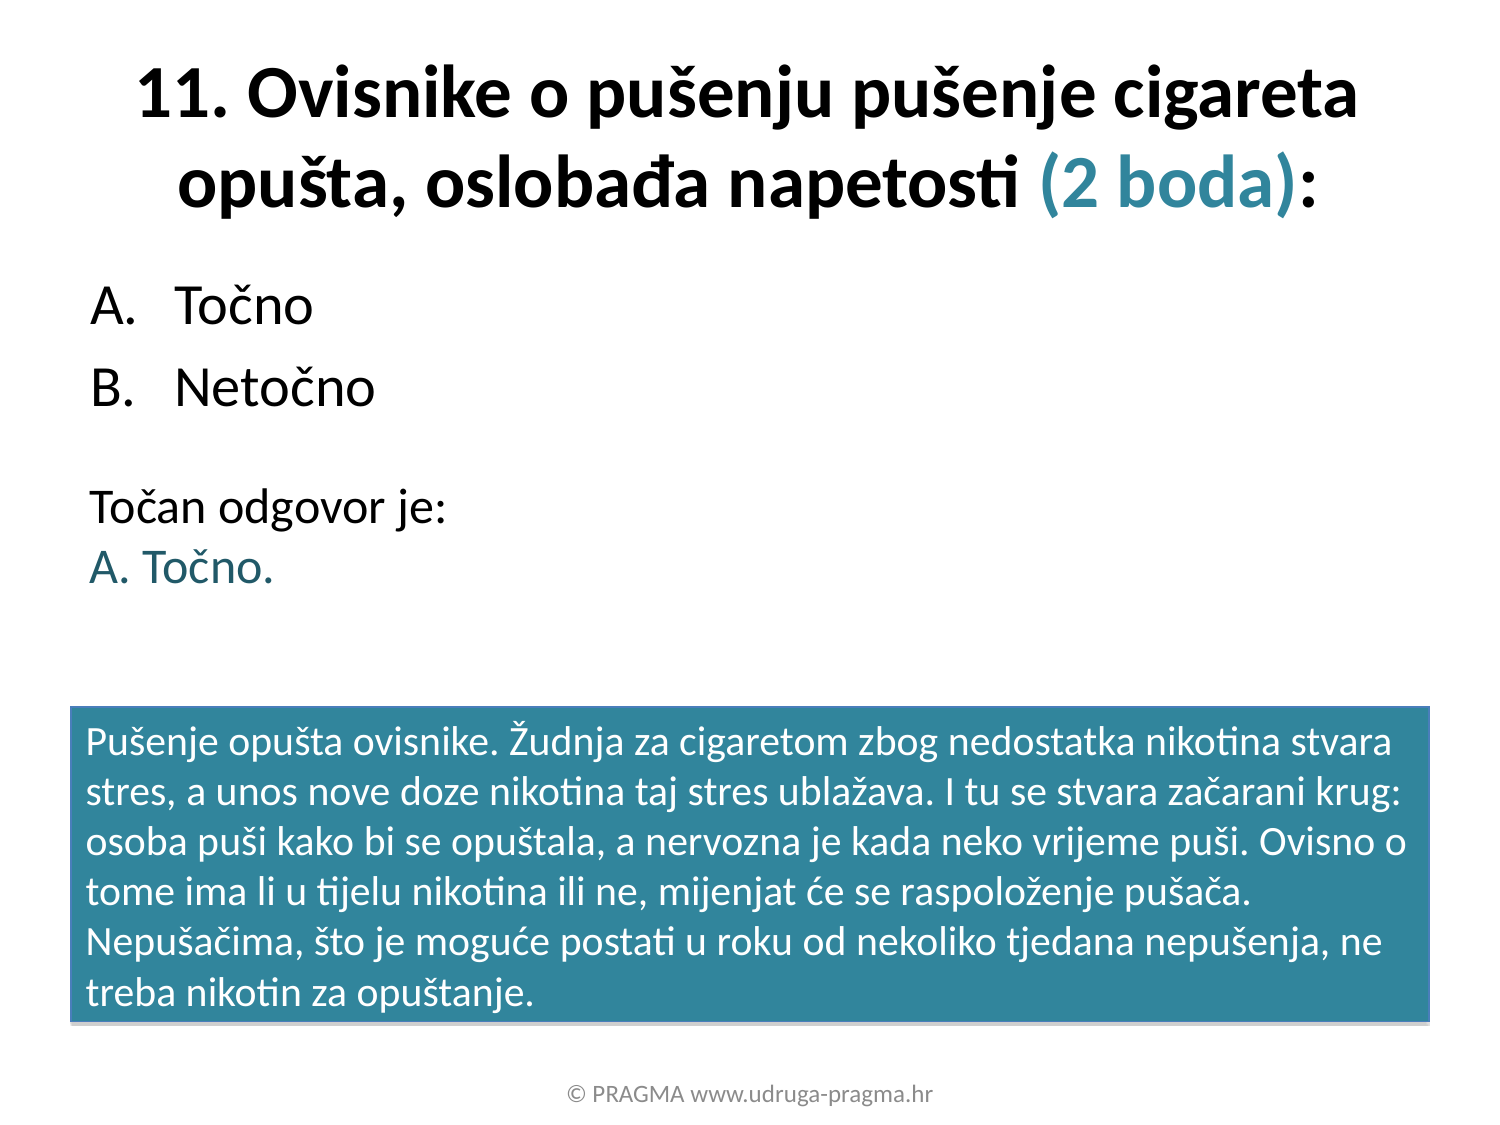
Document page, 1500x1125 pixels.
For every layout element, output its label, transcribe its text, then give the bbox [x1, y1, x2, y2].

text_box Točan odgovor je: [74, 465, 772, 526]
text_box Pušenje opušta ovisnike. Žudnja za cigaretom zbog nedostatka nikotina stvara stres, a unos nove doze nikotina taj stres ublažava. I tu se stvara začarani krug: osoba puši kako bi se opuštala, a nervozna je kada neko vrijeme puši. Ovisno o tome ima li u tijelu nikotina ili ne, mijenjat će se raspoloženje pušača. Nepušačima, što je moguće postati u roku od nekoliko tjedana nepušenja, ne treba nikotin za opuštanje. [70, 706, 1430, 1022]
title 11. Ovisnike o pušenju pušenje cigareta opušta, oslobađa napetosti (2 boda): [44, 14, 1452, 251]
list Točno Netočno [75, 259, 1425, 526]
footer © PRAGMA www.udruga-pragma.hr [512, 1060, 988, 1125]
text_box A. Točno. [74, 526, 1469, 602]
